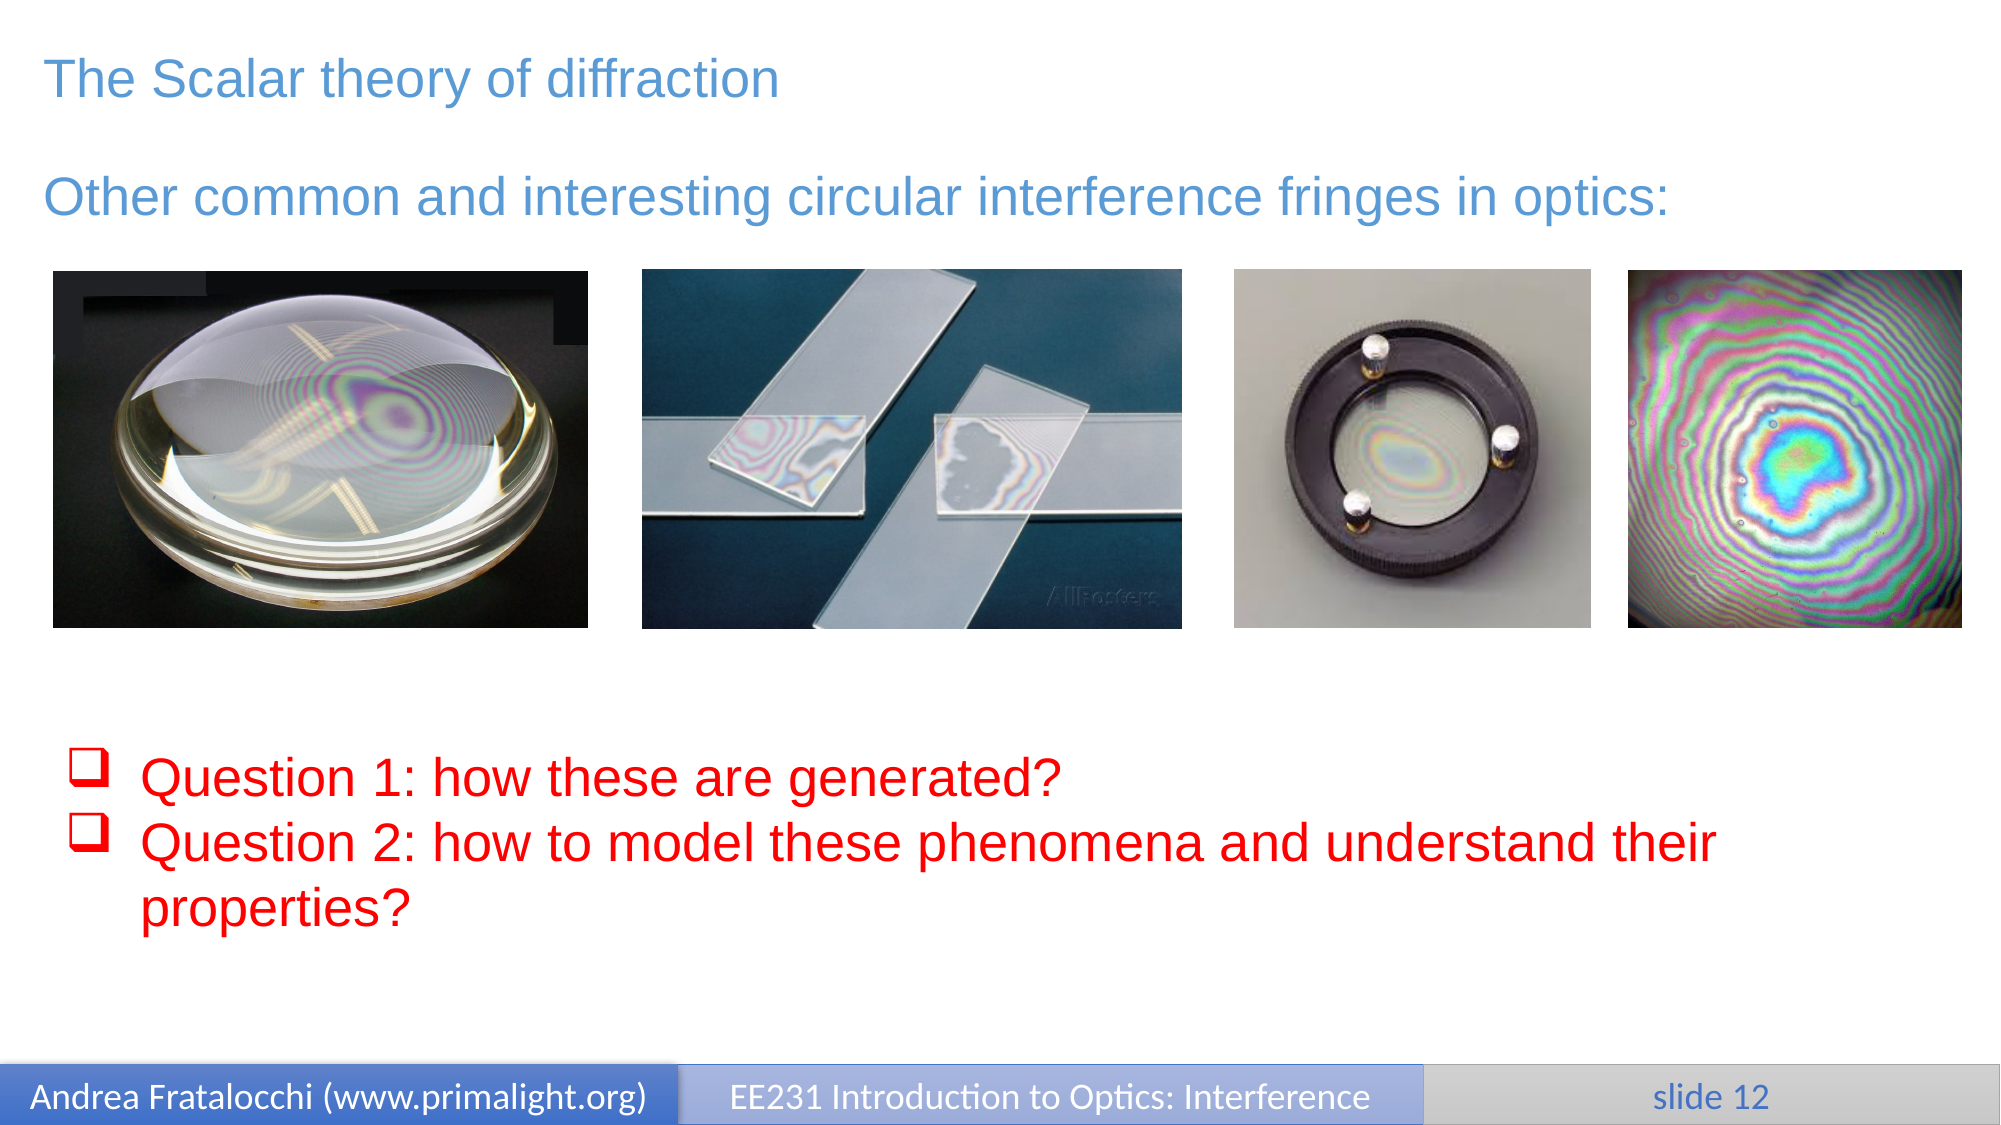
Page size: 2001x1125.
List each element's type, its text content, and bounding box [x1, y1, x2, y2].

picture [53, 271, 588, 628]
text_box Other common and interesting circular interference fringes in optics: [28, 153, 1852, 234]
picture [1234, 269, 1591, 628]
text_box The Scalar theory of diffraction [28, 35, 1553, 116]
text_box Question 1: how these are generated? Question 2: how to model these phenomena and understand their properties? [50, 734, 1831, 945]
picture [1628, 270, 1962, 628]
picture [642, 269, 1182, 629]
